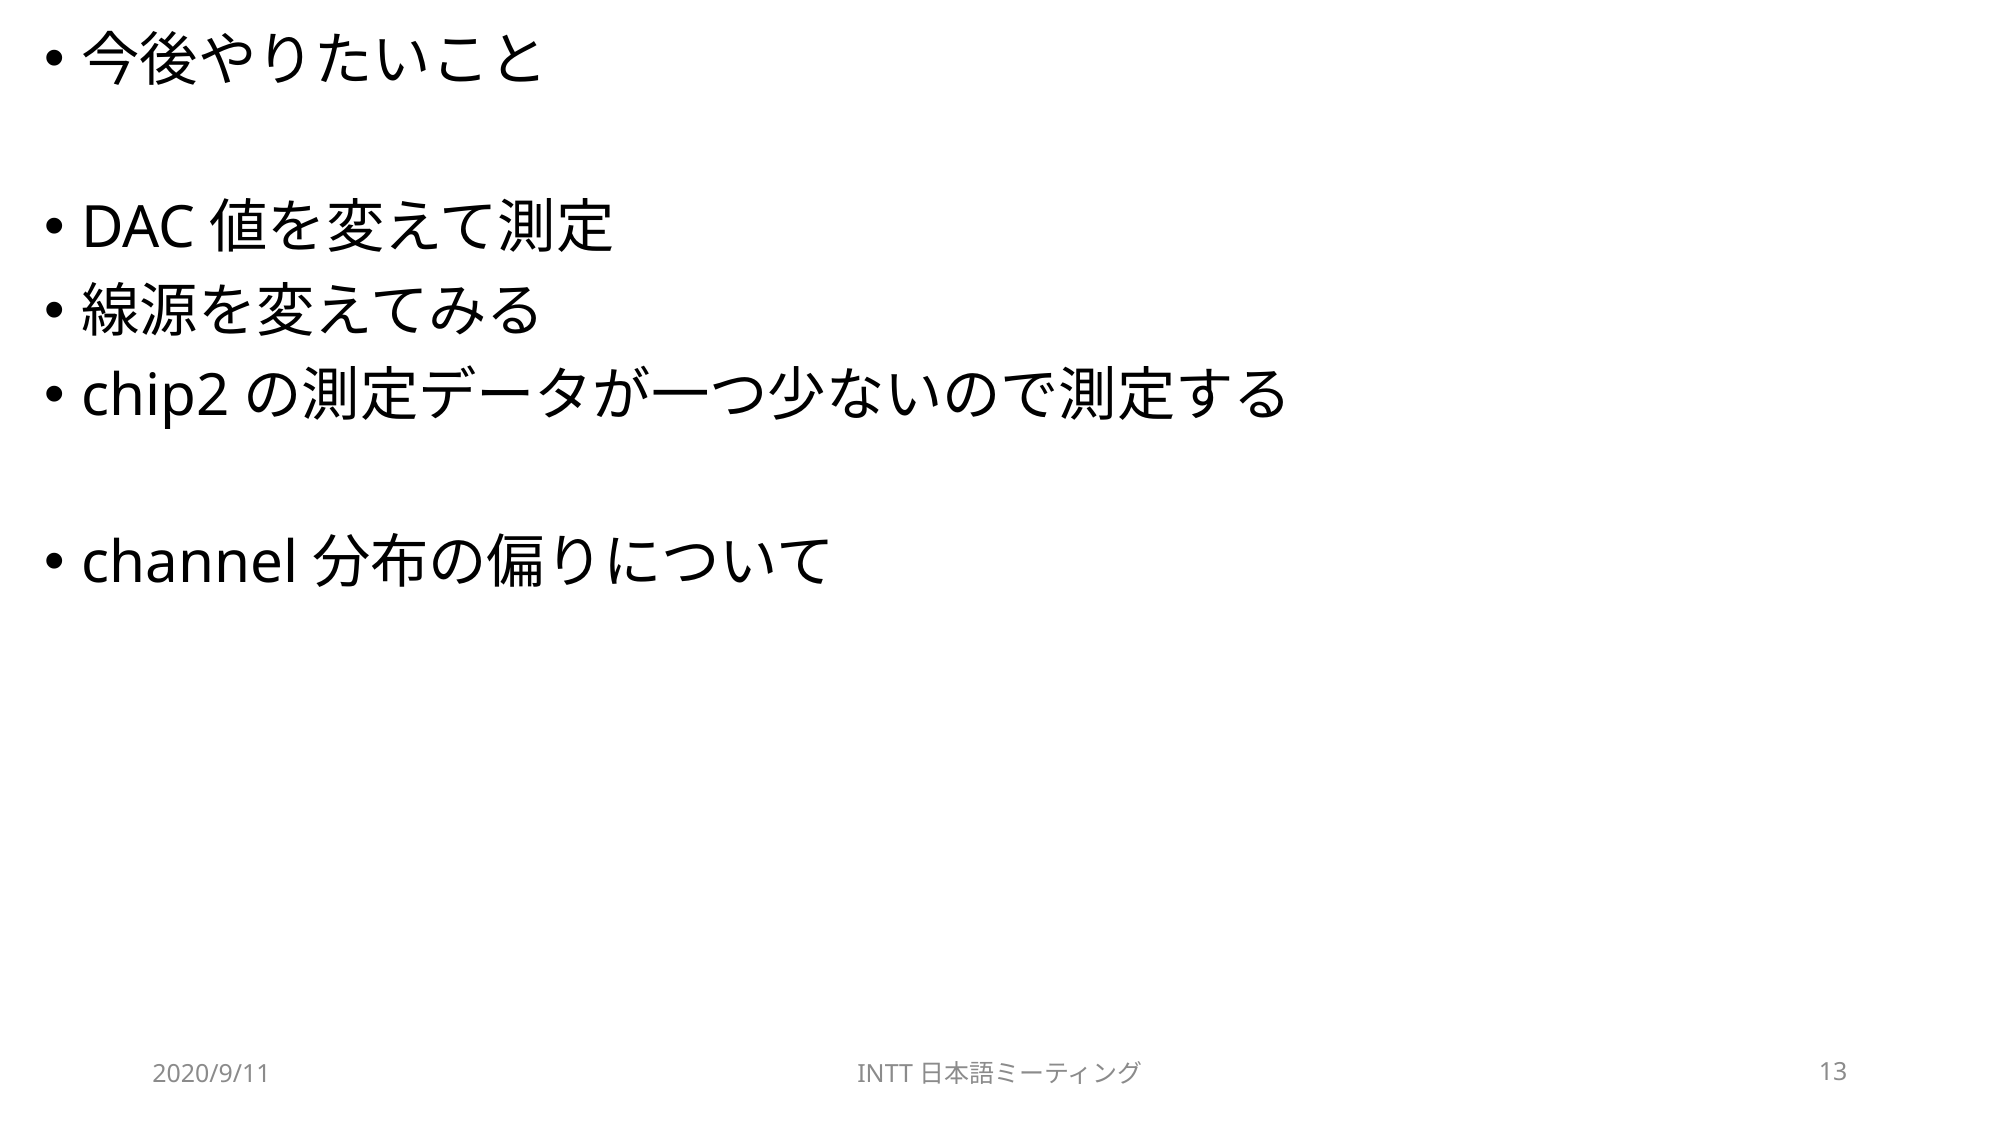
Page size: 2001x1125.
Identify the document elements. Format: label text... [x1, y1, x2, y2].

list 今後やりたいこと DAC値を変えて測定 線源を変えてみる chip2の測定データが一つ少ないので測定する channel分布の偏りについて [29, 22, 1968, 1014]
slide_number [137, 1042, 588, 1103]
footer INTT日本語ミーティング [662, 1042, 1338, 1103]
slide_number 13 [1412, 1042, 1863, 1103]
